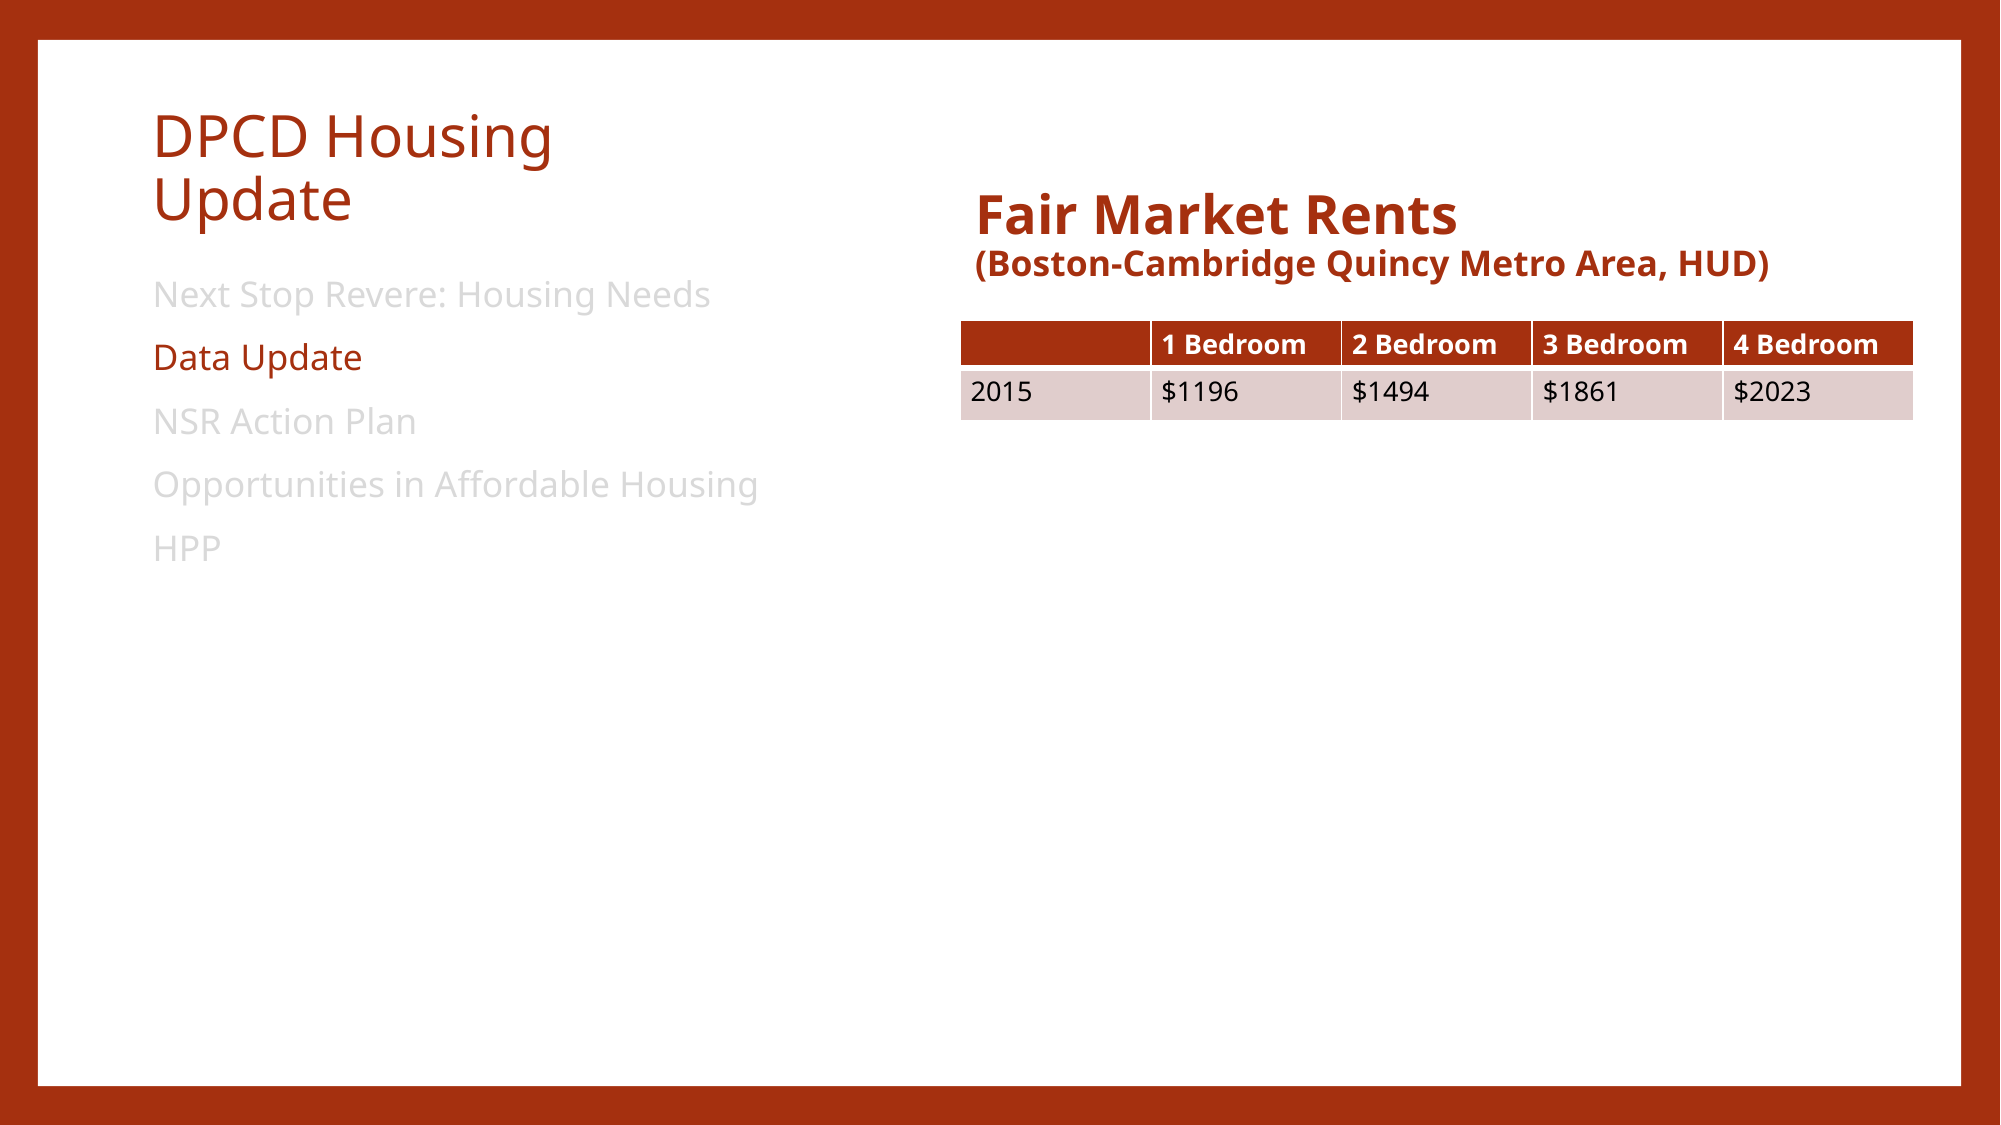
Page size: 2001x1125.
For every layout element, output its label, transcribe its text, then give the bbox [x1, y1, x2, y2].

table_cell $2023 [1724, 371, 1913, 420]
list Fair Market Rents (Boston-Cambridge Quincy Metro Area, HUD) [960, 179, 1942, 945]
table_cell 2015 [961, 371, 1150, 420]
table_header [961, 321, 1150, 365]
table_header 2 Bedroom [1342, 321, 1531, 365]
table_header 3 Bedroom [1533, 321, 1722, 365]
table_cell $1494 [1342, 371, 1531, 420]
table_header 1 Bedroom [1152, 321, 1341, 365]
list Next Stop Revere: Housing Needs Data Update NSR Action Plan Opportunities in Affordable Housing HPP [137, 264, 783, 963]
title DPCD Housing Update [137, 75, 783, 241]
table_header 4 Bedroom [1724, 321, 1913, 365]
table_cell $1196 [1152, 371, 1341, 420]
table_cell $1861 [1533, 371, 1722, 420]
